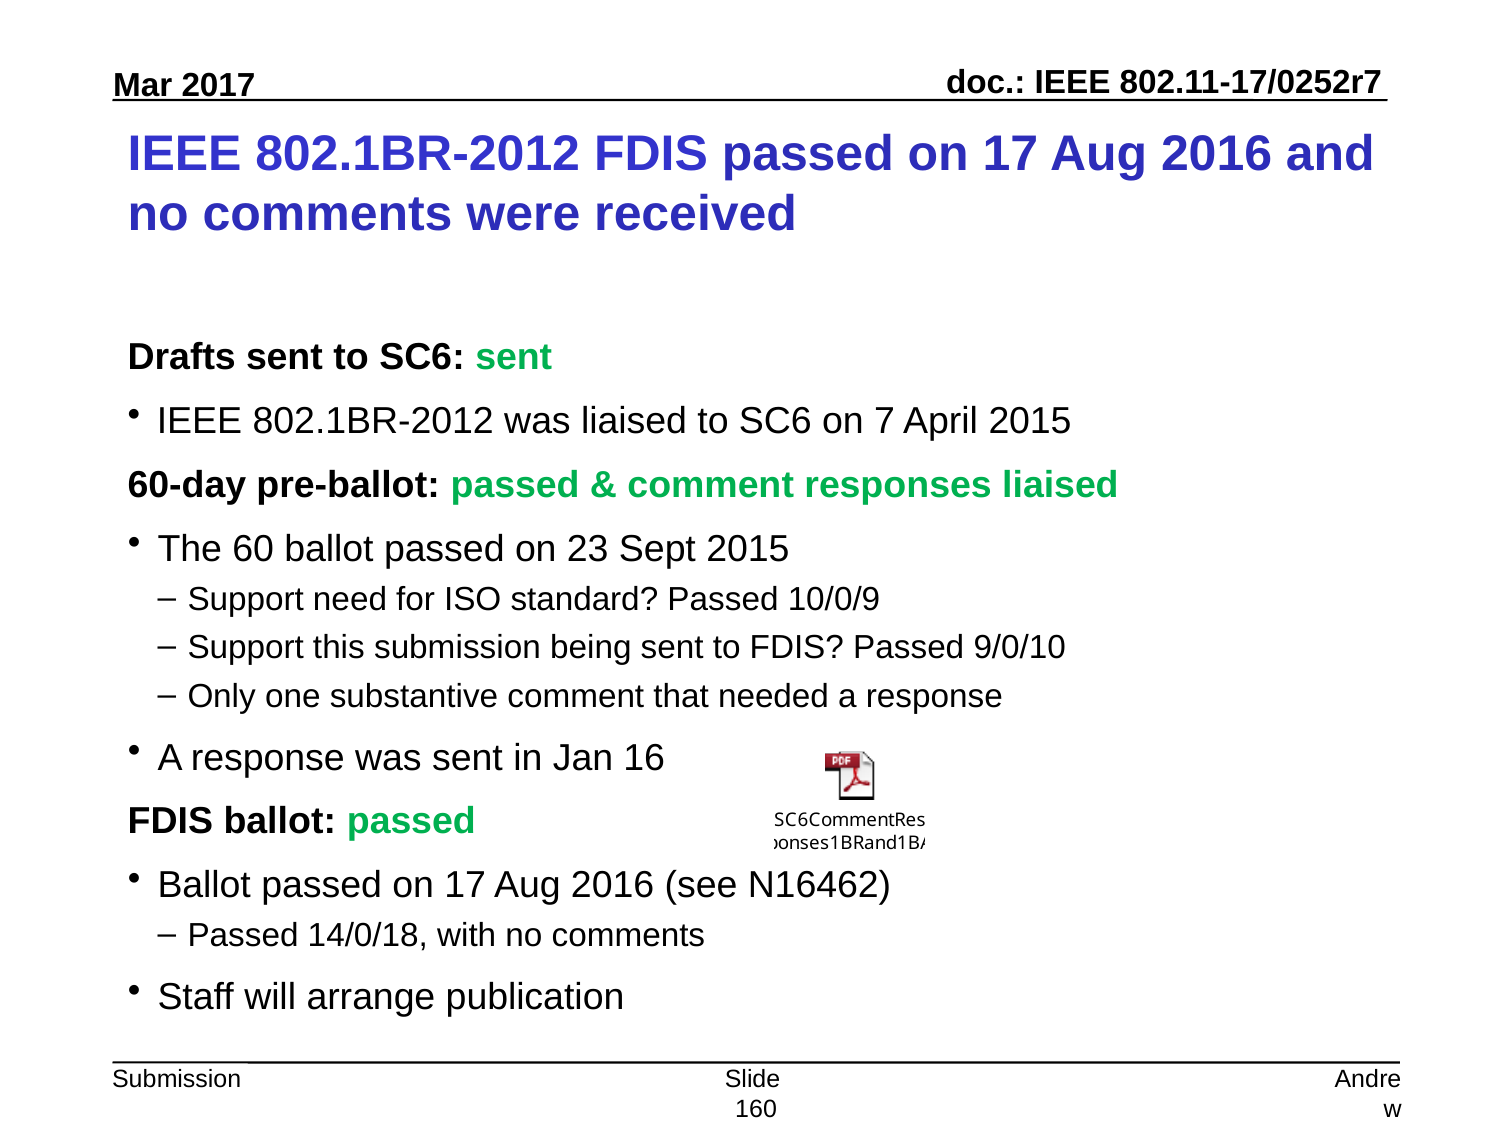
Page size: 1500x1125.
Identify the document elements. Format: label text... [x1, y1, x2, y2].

title IEEE 802.1BR-2012 FDIS passed on 17 Aug 2016 and no comments were received [112, 112, 1425, 288]
slide_number Slide 160 [709, 1061, 803, 1093]
footer Andrew Myles, Cisco [1320, 1061, 1402, 1093]
list Drafts sent to SC6: sent IEEE 802.1BR-2012 was liaised to SC6 on 7 April 2015 60-day pre-ballot: passed & comment responses liaised The 60 ballot passed on 23 Sept 2015 Support need for ISO standard? Passed 10/0/9 Support this submission being sent to FDIS? Passed 9/0/10 Only one substantive comment that needed a response A response was sent in Jan 16 FDIS ballot: passed Ballot passed on 17 Aug 2016 (see N16462) Passed 14/0/18, with no comments Staff will arrange publication [112, 324, 1388, 1000]
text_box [774, 749, 926, 877]
